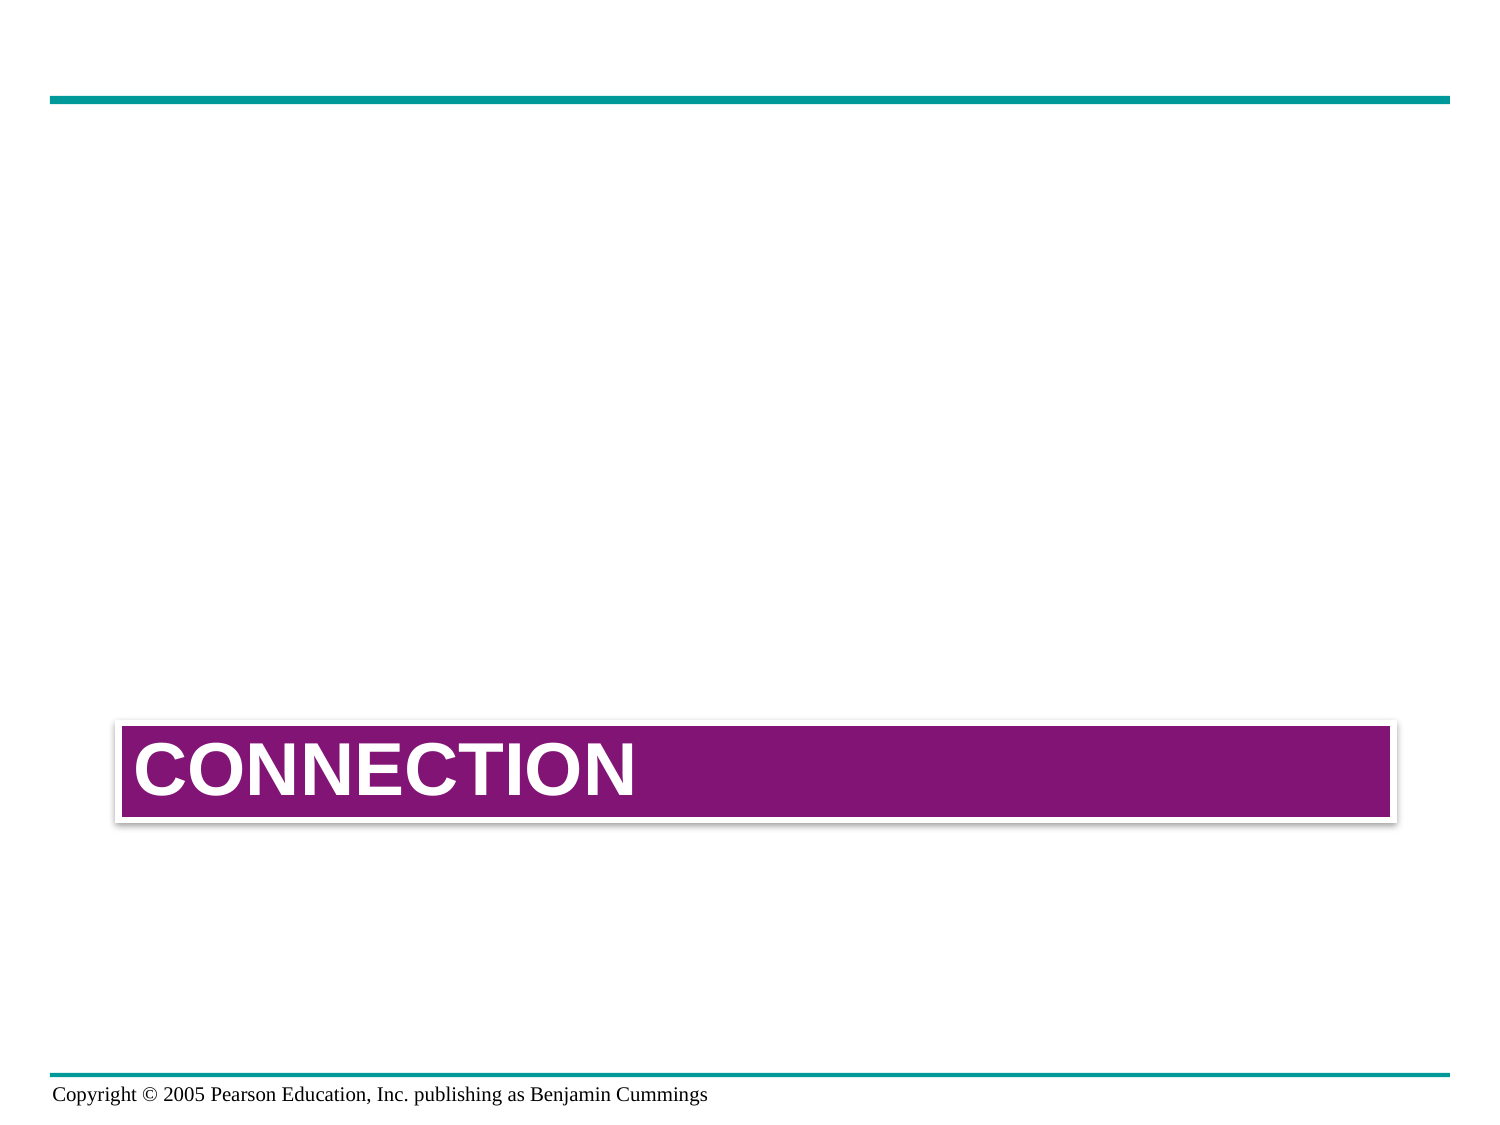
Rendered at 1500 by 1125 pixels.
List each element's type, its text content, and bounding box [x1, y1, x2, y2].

title Connection [115, 720, 1397, 823]
